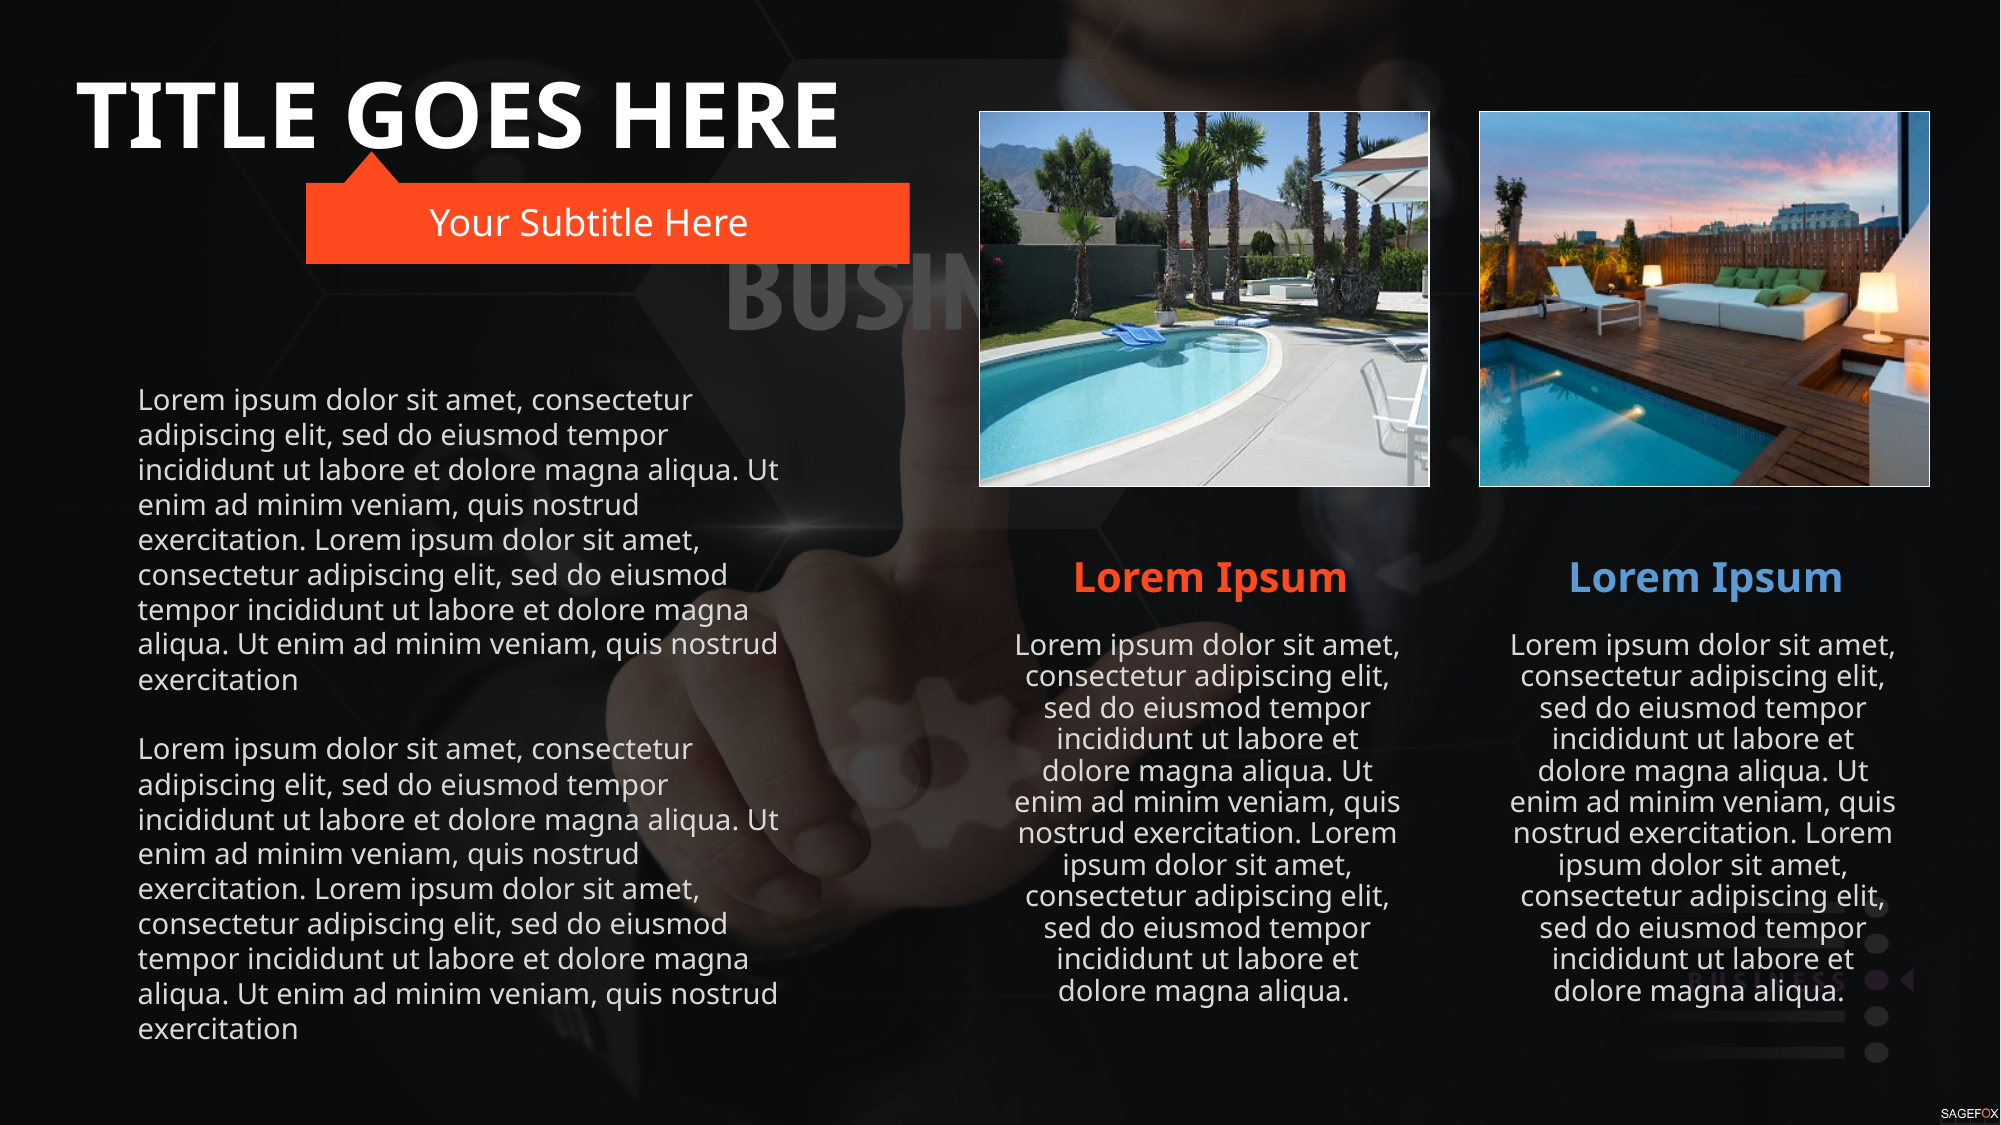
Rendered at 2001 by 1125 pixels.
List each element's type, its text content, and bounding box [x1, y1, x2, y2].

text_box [306, 151, 910, 264]
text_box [1013, 543, 1404, 1006]
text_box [1509, 543, 1900, 1006]
text_box TITLE GOES HERE [60, 49, 965, 175]
text_box Lorem ipsum dolor sit amet, consectetur adipiscing elit, sed do eiusmod tempor incididunt ut labore et dolore magna aliqua. Ut enim ad minim veniam, quis nostrud exercitation. Lorem ipsum dolor sit amet, consectetur adipiscing elit, sed do eiusmod tempor incididunt ut labore et dolore magna aliqua. Ut enim ad minim veniam, quis nostrud exercitation Lorem ipsum dolor sit amet, consectetur adipiscing elit, sed do eiusmod tempor incididunt ut labore et dolore magna aliqua. Ut enim ad minim veniam, quis nostrud exercitation. Lorem ipsum dolor sit amet, consectetur adipiscing elit, sed do eiusmod tempor incididunt ut labore et dolore magna aliqua. Ut enim ad minim veniam, quis nostrud exercitation [122, 373, 798, 1125]
text_box [1478, 110, 1930, 487]
text_box [978, 110, 1430, 487]
picture [1940, 0, 2001, 1125]
